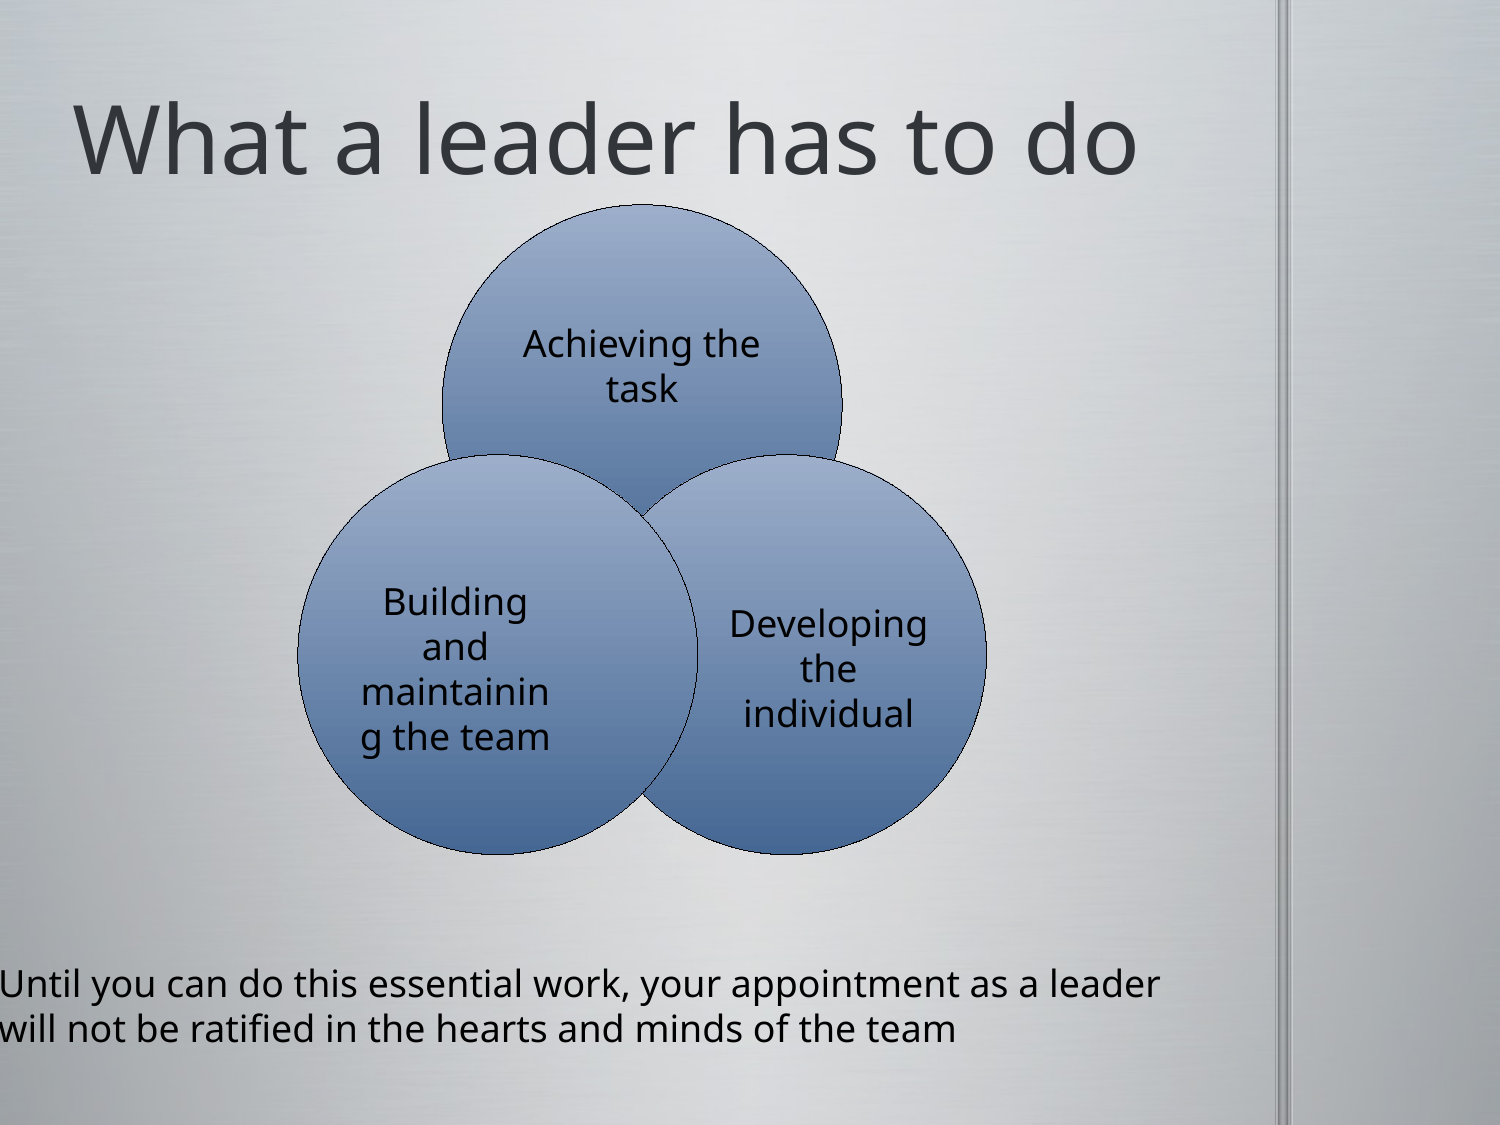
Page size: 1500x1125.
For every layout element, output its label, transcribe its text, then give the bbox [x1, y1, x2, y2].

title What a leader has to do [57, 76, 1220, 197]
picture [0, 0, 1500, 1125]
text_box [141, 237, 1143, 906]
text_box Until you can do this essential work, your appointment as a leader will not be ratified in the hearts and minds of the team [0, 952, 1187, 1058]
